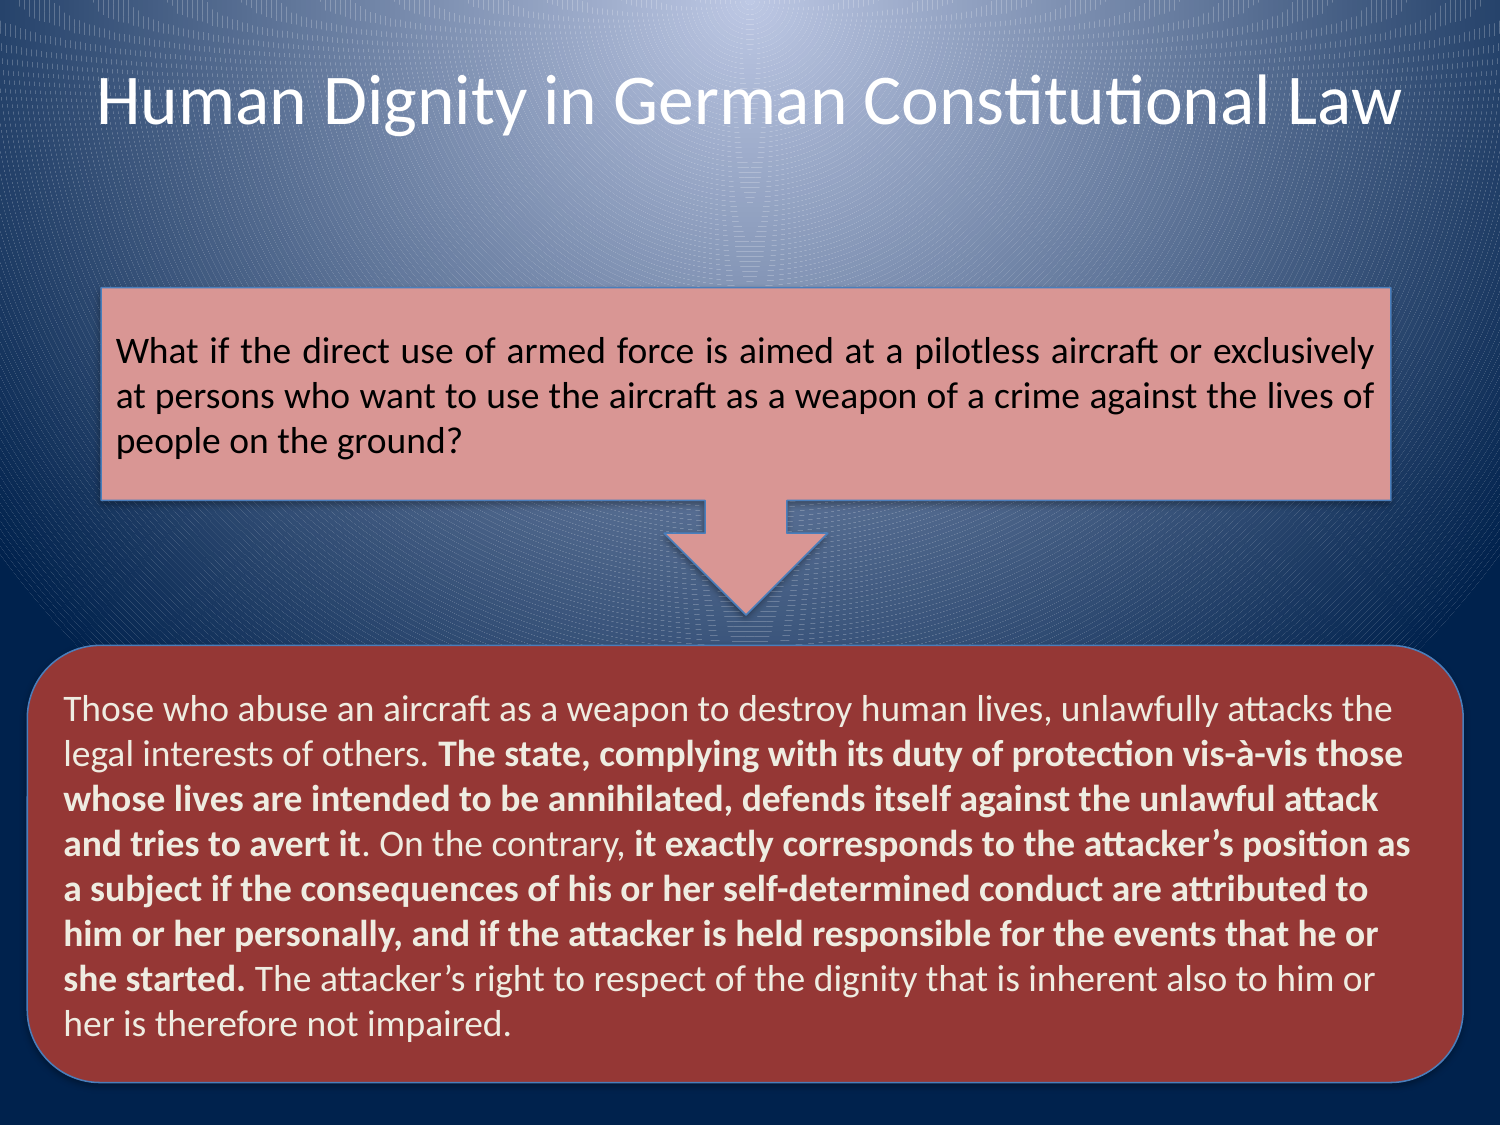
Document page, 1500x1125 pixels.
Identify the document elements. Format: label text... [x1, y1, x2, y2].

title Human Dignity in German Constitutional Law [75, 45, 1425, 233]
list [75, 262, 1425, 651]
text_box What if the direct use of armed force is aimed at a pilotless aircraft or exclusively at persons who want to use the aircraft as a weapon of a crime against the lives of people on the ground? [100, 286, 1392, 616]
text_box Those who abuse an aircraft as a weapon to destroy human lives, unlawfully attacks the legal interests of others. The state, complying with its duty of protection vis-à-vis those whose lives are intended to be annihilated, defends itself against the unlawful attack and tries to avert it. On the contrary, it exactly corresponds to the attacker’s position as a subject if the consequences of his or her self-determined conduct are attributed to him or her personally, and if the attacker is held responsible for the events that he or she started. The attacker’s right to respect of the dignity that is inherent also to him or her is therefore not impaired. [26, 644, 1464, 1084]
